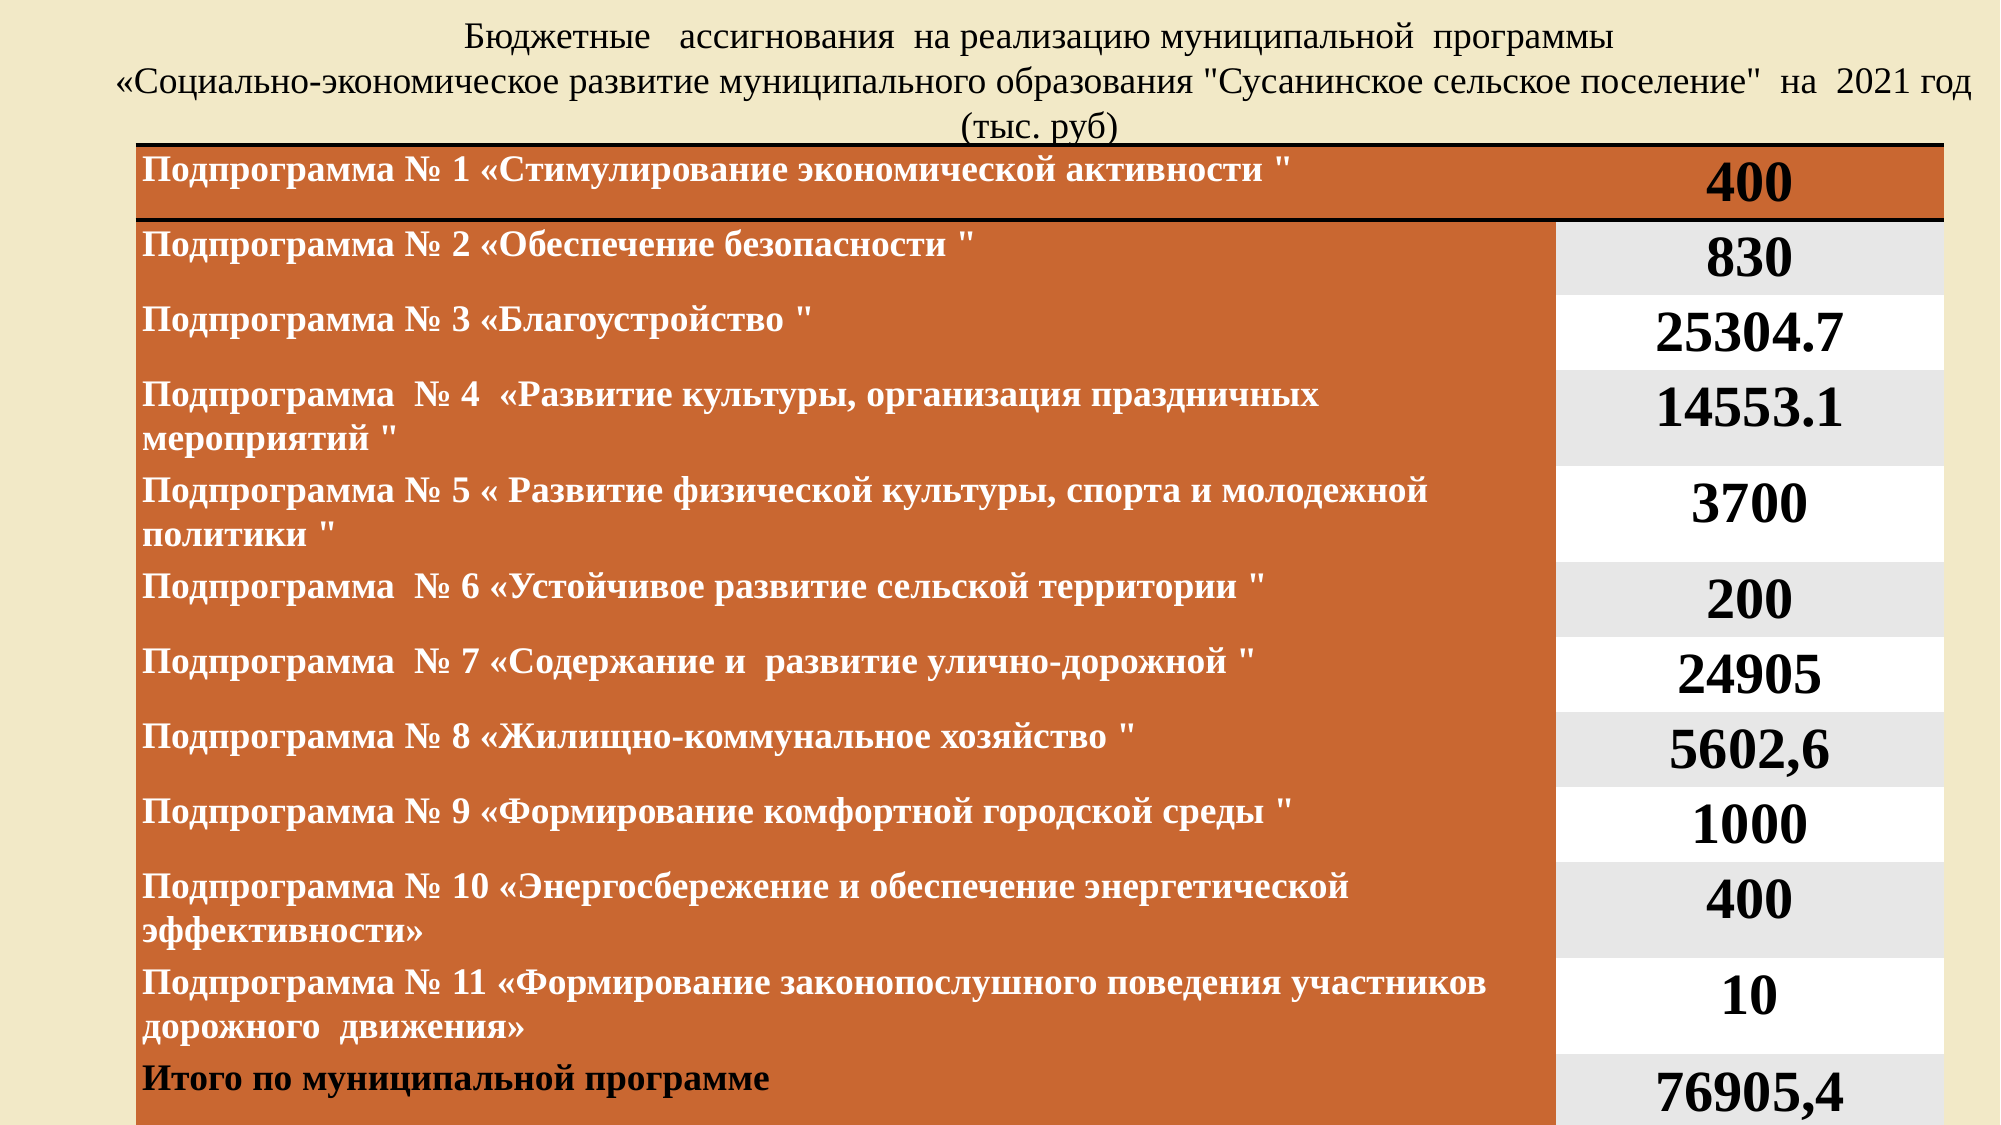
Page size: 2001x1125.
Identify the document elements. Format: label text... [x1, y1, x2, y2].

table_cell 14553.1 [1556, 370, 1944, 466]
table_cell 200 [1556, 562, 1944, 637]
table_cell Подпрограмма № 7 «Содержание и развитие улично-дорожной " [136, 637, 1556, 712]
table_cell Подпрограмма № 8 «Жилищно-коммунальное хозяйство " [136, 712, 1556, 787]
table_cell Подпрограмма № 10 «Энергосбережение и обеспечение энергетической эффективности» [136, 862, 1556, 958]
table_cell 76905,4 [1556, 1054, 1944, 1125]
table_cell 1000 [1556, 787, 1944, 862]
table_cell 24905 [1556, 637, 1944, 712]
table_cell 830 [1556, 222, 1944, 295]
table_cell 25304.7 [1556, 295, 1944, 370]
table_cell Подпрограмма № 9 «Формирование комфортной городской среды " [136, 787, 1556, 862]
table_cell 3700 [1556, 466, 1944, 562]
table_cell Подпрограмма № 5 « Развитие физической культуры, спорта и молодежной политики " [136, 466, 1556, 562]
table_cell 400 [1556, 862, 1944, 958]
table_cell Подпрограмма № 11 «Формирование законопослушного поведения участников дорожного движения» [136, 958, 1556, 1054]
table_cell Подпрограмма № 6 «Устойчивое развитие сельской территории " [136, 562, 1556, 637]
text_box Бюджетные ассигнования на реализацию муниципальной программы «Социально-экономическое развитие муниципального образования "Сусанинское сельское поселение" на 2021 год (тыс. руб) [60, 4, 2000, 154]
table_cell 5602,6 [1556, 712, 1944, 787]
table_cell Итого по муниципальной программе [136, 1054, 1556, 1125]
table_header 400 [1556, 147, 1944, 218]
table_cell 10 [1556, 958, 1944, 1054]
table_header Подпрограмма № 1 «Стимулирование экономической активности " [136, 147, 1556, 218]
table_cell Подпрограмма № 4 «Развитие культуры, организация праздничных мероприятий " [136, 370, 1556, 466]
table_cell Подпрограмма № 3 «Благоустройство " [136, 295, 1556, 370]
table_cell Подпрограмма № 2 «Обеспечение безопасности " [136, 222, 1556, 295]
